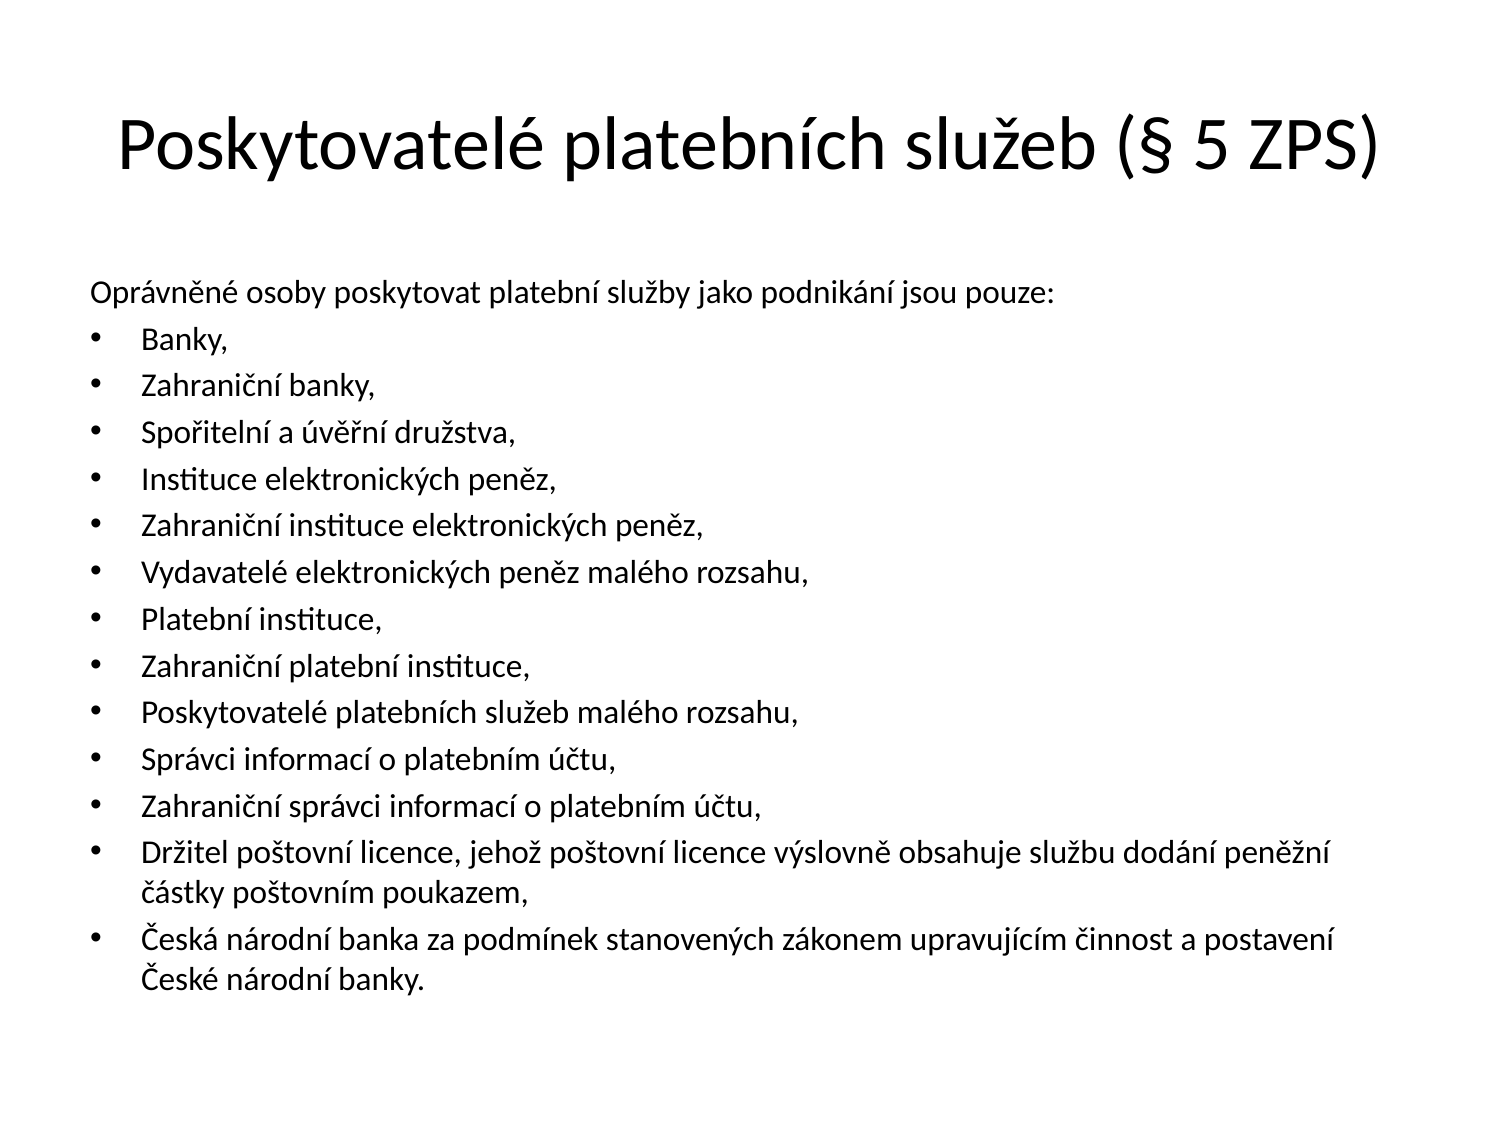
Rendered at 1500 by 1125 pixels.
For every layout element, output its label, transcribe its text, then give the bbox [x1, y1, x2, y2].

title Poskytovatelé platebních služeb (§ 5 ZPS) [75, 45, 1425, 233]
list Oprávněné osoby poskytovat platební služby jako podnikání jsou pouze: Banky, Zahraniční banky, Spořitelní a úvěřní družstva, Instituce elektronických peněz, Zahraniční instituce elektronických peněz, Vydavatelé elektronických peněz malého rozsahu, Platební instituce, Zahraniční platební instituce, Poskytovatelé platebních služeb malého rozsahu, Správci informací o platebním účtu, Zahraniční správci informací o platebním účtu, Držitel poštovní licence, jehož poštovní licence výslovně obsahuje službu dodání peněžní částky poštovním poukazem, Česká národní banka za podmínek stanovených zákonem upravujícím činnost a postavení České národní banky. [75, 262, 1425, 1005]
